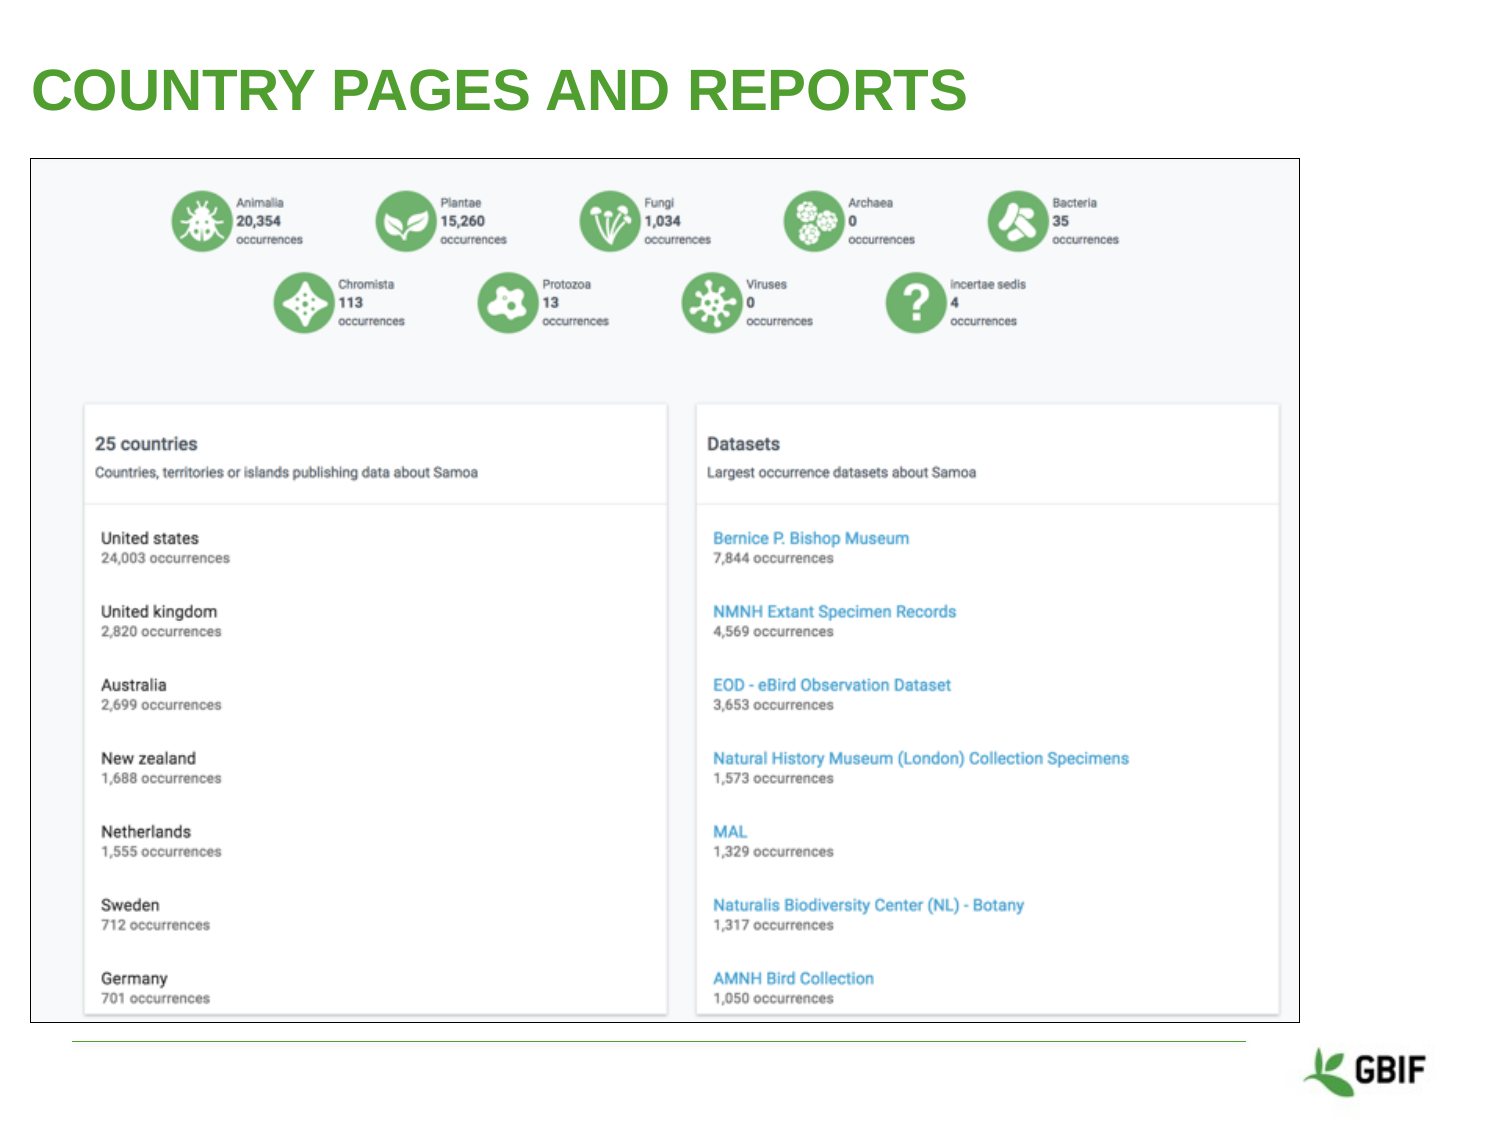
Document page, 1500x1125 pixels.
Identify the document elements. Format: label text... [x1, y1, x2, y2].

title COUNTRY PAGES AND REPORTS [30, 45, 1469, 192]
picture [30, 157, 1443, 1125]
